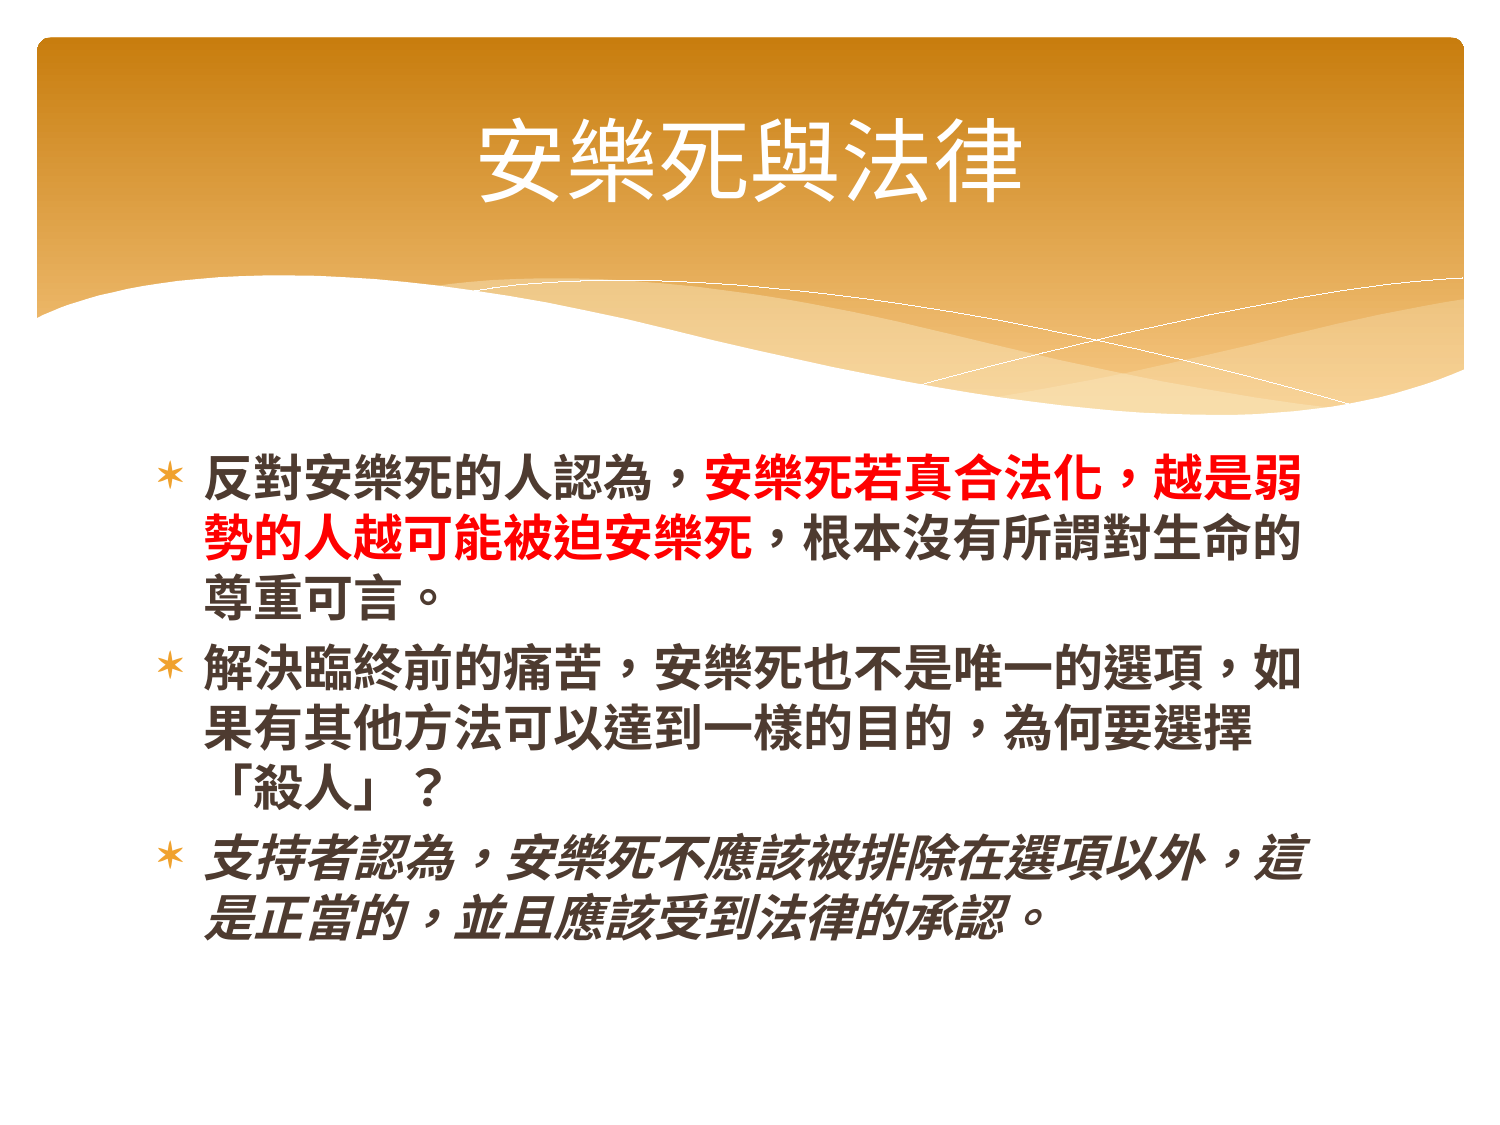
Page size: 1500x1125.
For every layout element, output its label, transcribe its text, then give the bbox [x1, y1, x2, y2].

title 安樂死與法律 [75, 55, 1425, 261]
list 反對安樂死的人認為，安樂死若真合法化，越是弱勢的人越可能被迫安樂死，根本沒有所謂對生命的尊重可言。 解決臨終前的痛苦，安樂死也不是唯一的選項，如果有其他方法可以達到一樣的目的，為何要選擇「殺人」？ 支持者認為，安樂死不應該被排除在選項以外，這是正當的，並且應該受到法律的承認。 [143, 438, 1359, 1005]
